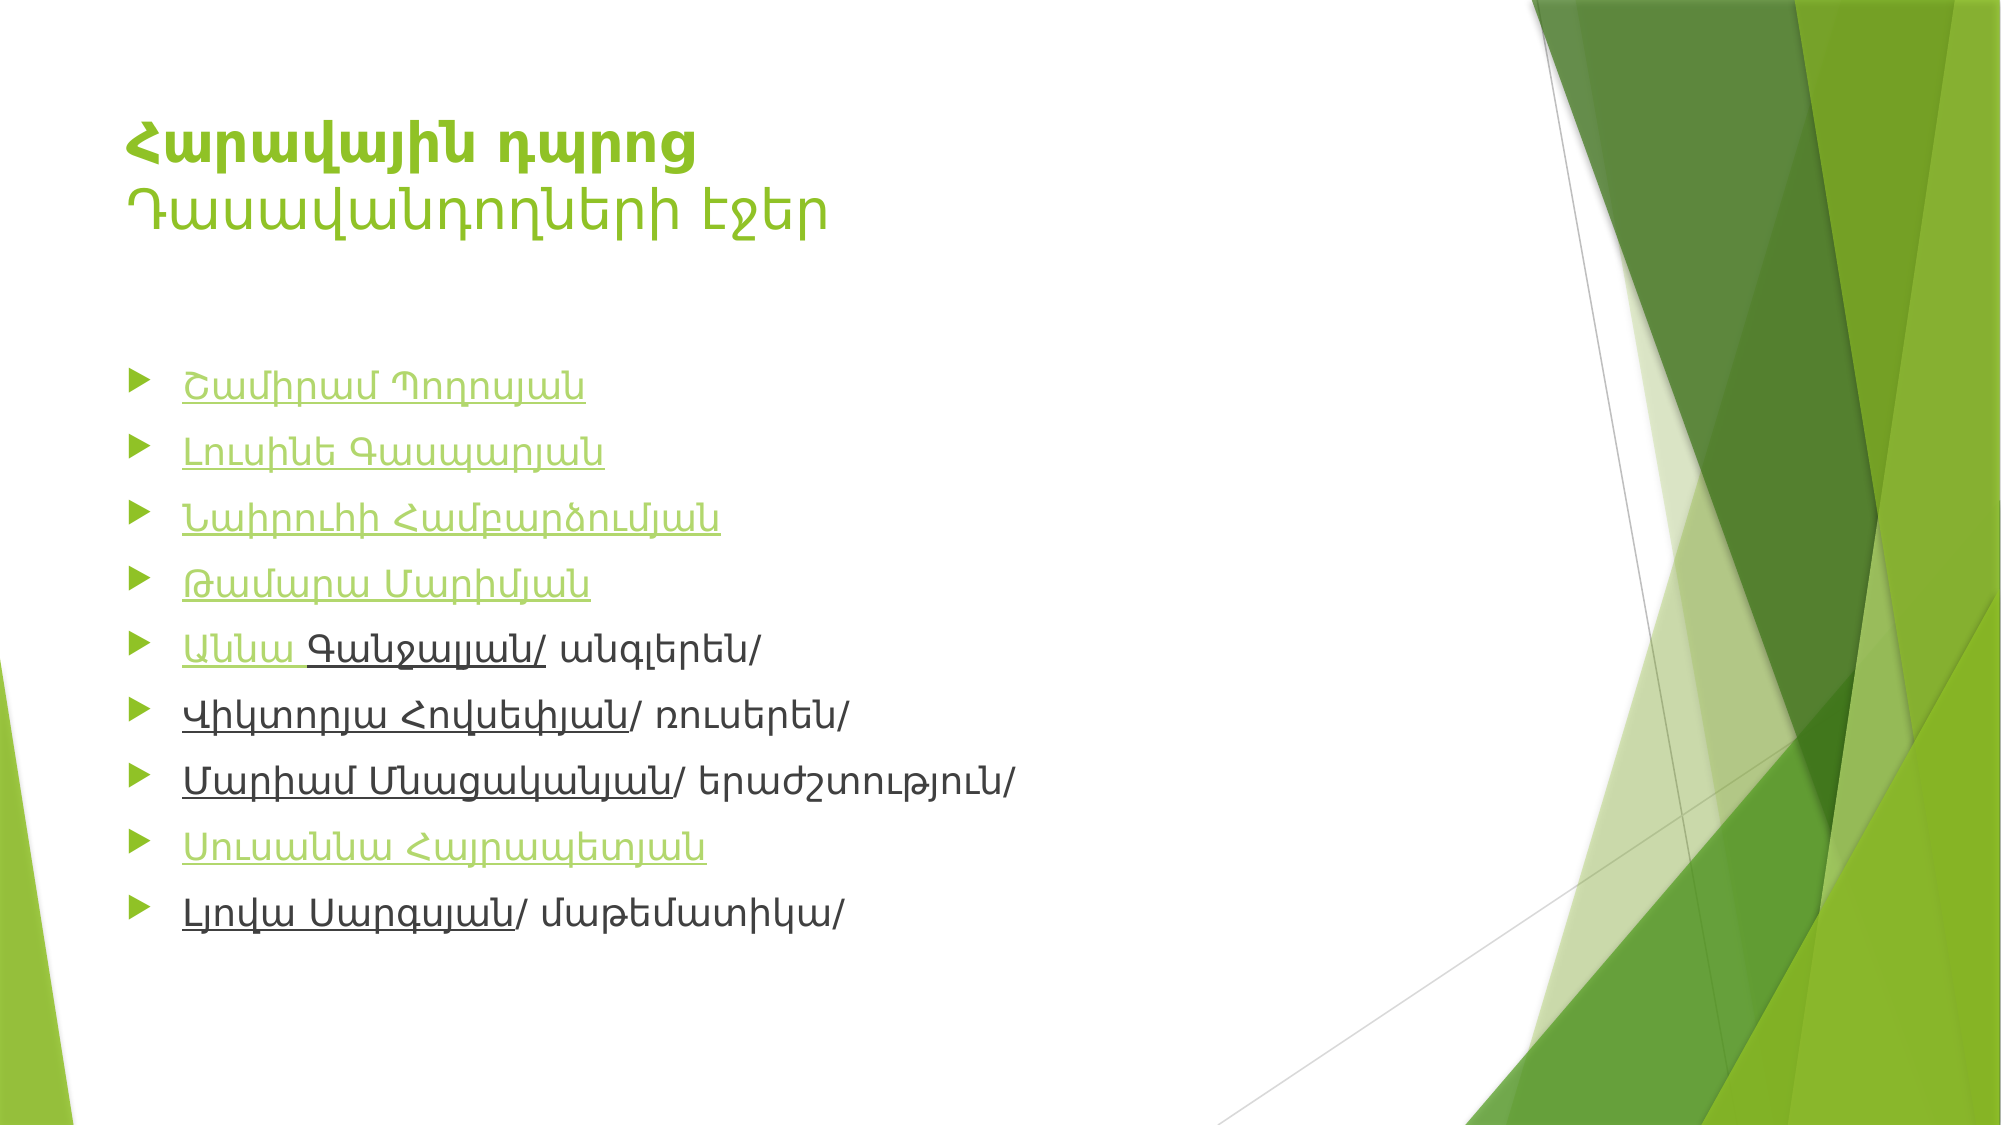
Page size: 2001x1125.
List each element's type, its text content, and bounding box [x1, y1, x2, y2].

title Հարավային դպրոց Դասավանդողների էջեր [111, 99, 1522, 317]
list Շամիրամ Պողոսյան Լուսինե Գասպարյան Նաիրուհի Համբարձումյան Թամարա Մարիմյան Աննա Գանջալյան/ անգլերեն/ Վիկտորյա Հովսեփյան/ ռուսերեն/ Մարիամ Մնացականյան/ երաժշտություն/ Սուսաննա Հայրապետյան Լյովա Սարգսյան/ մաթեմատիկա/ [111, 354, 1522, 992]
